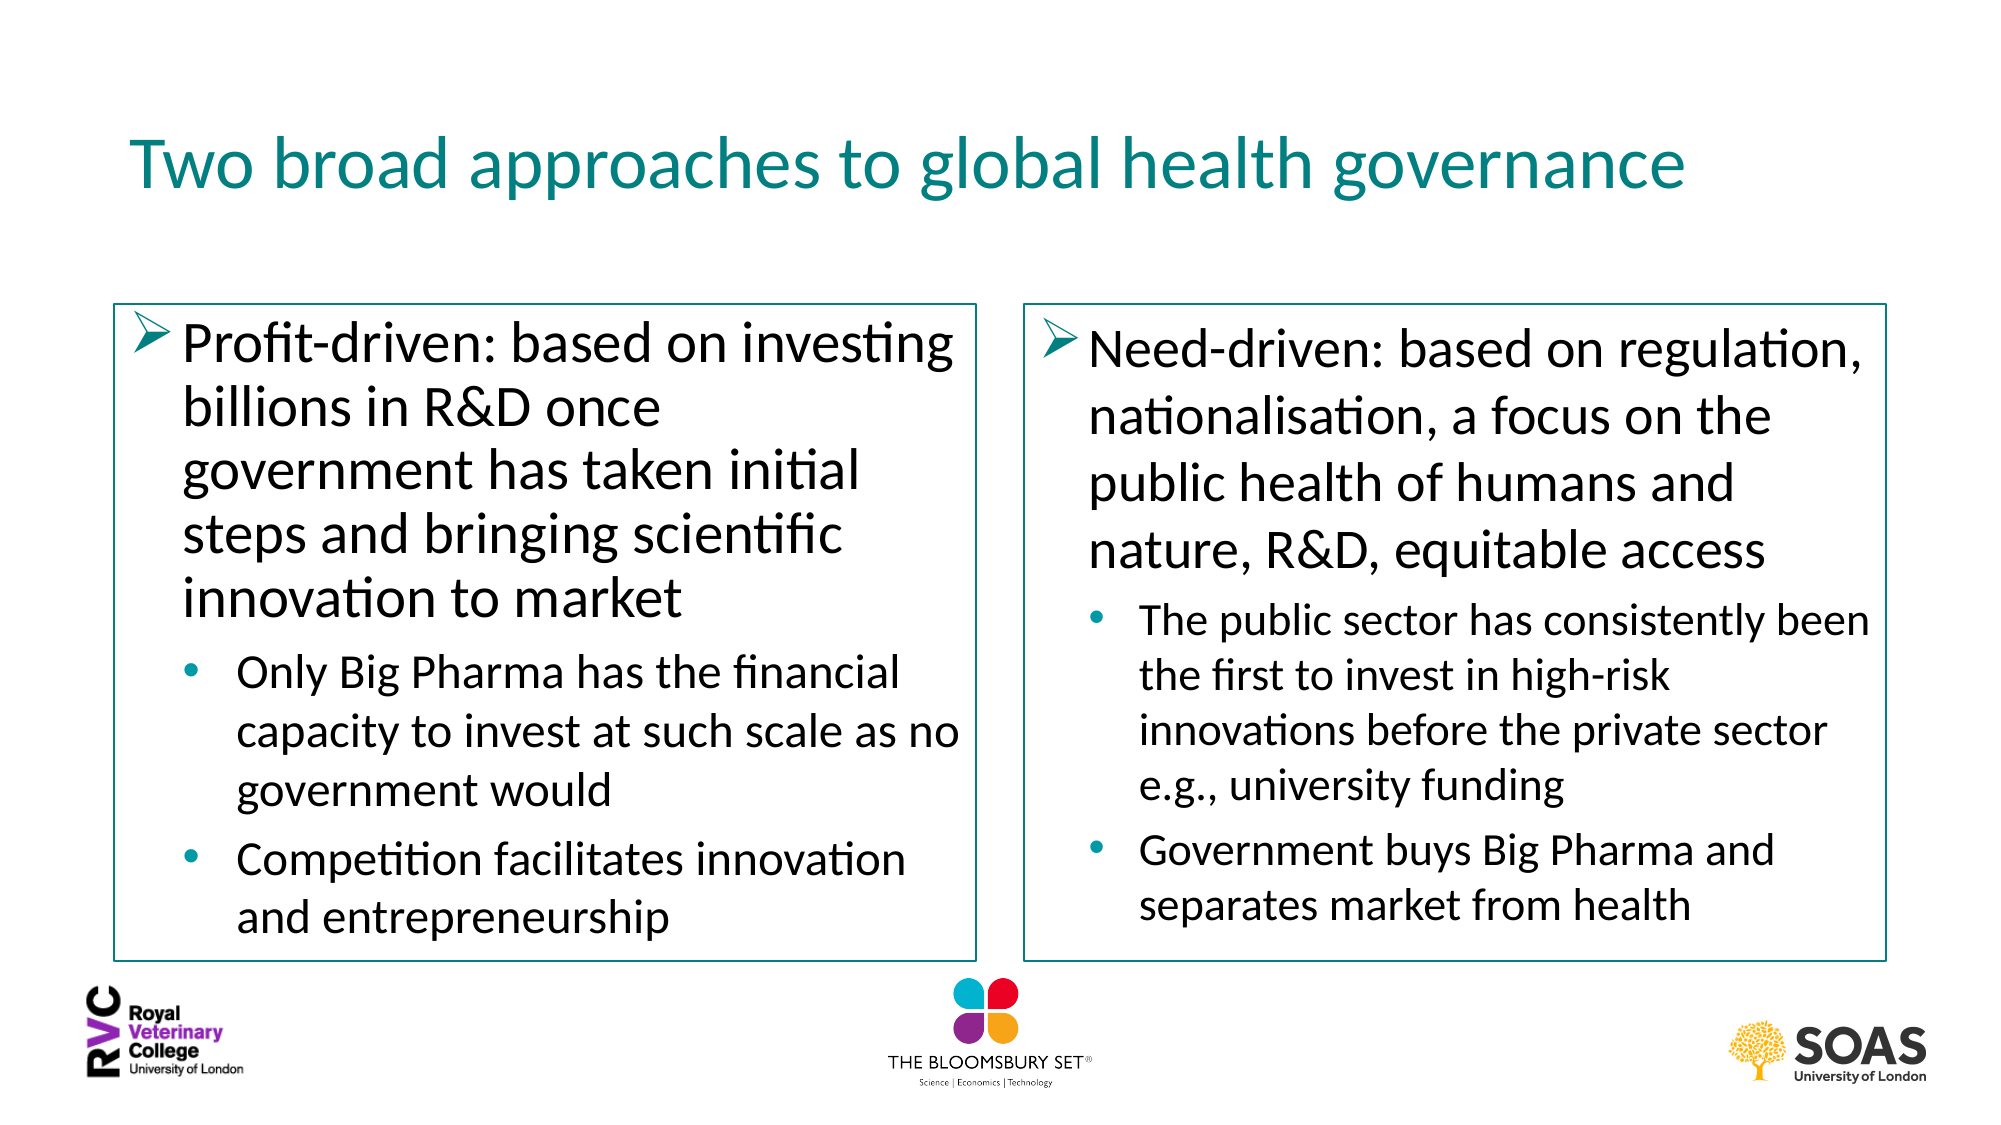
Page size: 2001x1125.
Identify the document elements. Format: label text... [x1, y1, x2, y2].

list Profit-driven: based on investing billions in R&D once government has taken initial steps and bringing scientific innovation to market Only Big Pharma has the financial capacity to invest at such scale as no government would Competition facilitates innovation and entrepreneurship [114, 303, 977, 962]
title Two broad approaches to global health governance [114, 65, 1886, 253]
picture [80, 978, 248, 1084]
list Need-driven: based on regulation, nationalisation, a focus on the public health of humans and nature, R&D, equitable access The public sector has consistently been the first to invest in high-risk innovations before the private sector e.g., university funding Government buys Big Pharma and separates market from health [1023, 303, 1886, 962]
picture [1728, 1020, 1926, 1084]
picture [888, 978, 1092, 1088]
